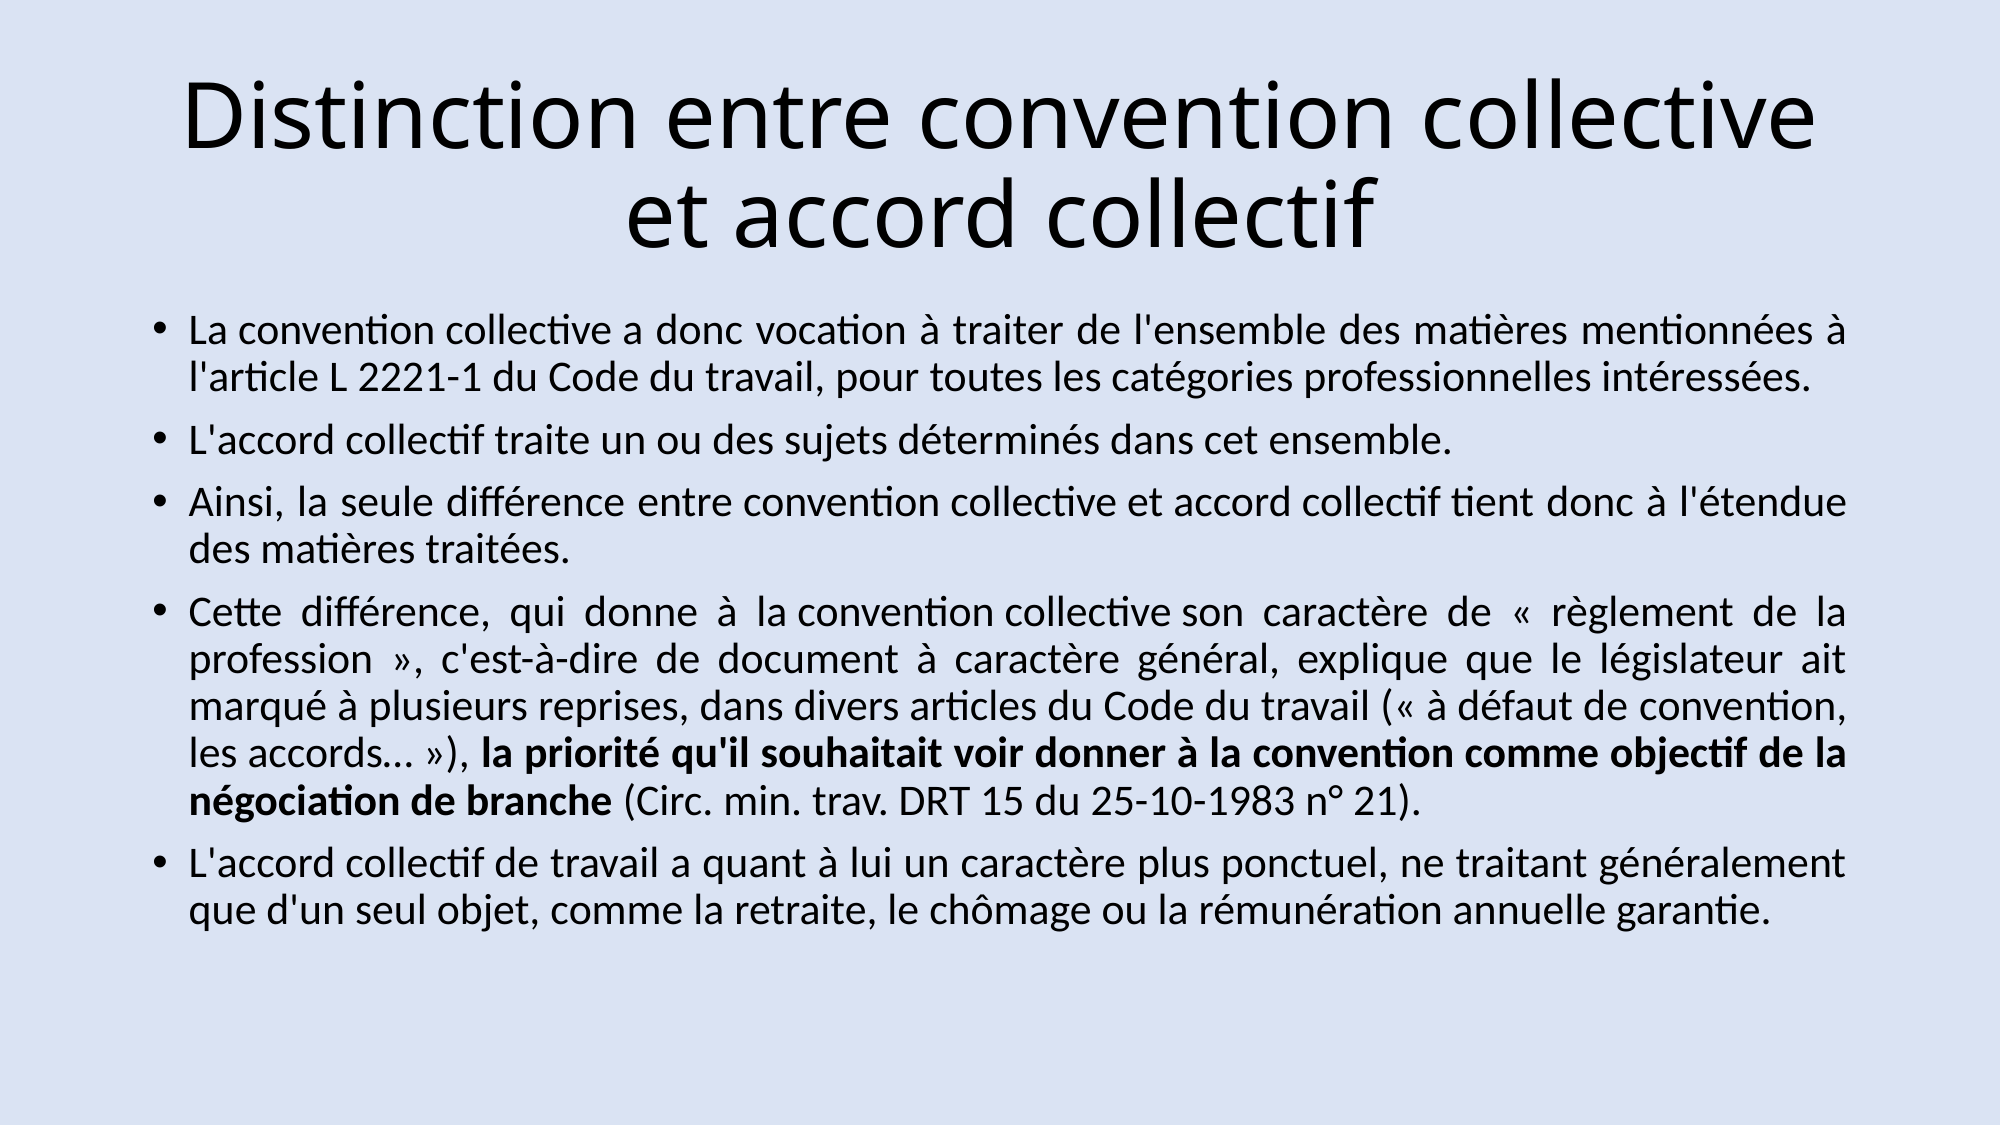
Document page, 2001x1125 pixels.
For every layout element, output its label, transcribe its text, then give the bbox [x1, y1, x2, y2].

title Distinction entre convention collective et accord collectif [137, 59, 1863, 278]
list La convention collective a donc vocation à traiter de l'ensemble des matières mentionnées à l'article L 2221-1 du Code du travail, pour toutes les catégories professionnelles intéressées. L'accord collectif traite un ou des sujets déterminés dans cet ensemble. Ainsi, la seule différence entre convention collective et accord collectif tient donc à l'étendue des matières traitées. Cette différence, qui donne à la convention collective son caractère de « règlement de la profession », c'est-à-dire de document à caractère général, explique que le législateur ait marqué à plusieurs reprises, dans divers articles du Code du travail (« à défaut de convention, les accords… »), la priorité qu'il souhaitait voir donner à la convention comme objectif de la négociation de branche (Circ. min. trav. DRT 15 du 25-10-1983 n° 21). L'accord collectif de travail a quant à lui un caractère plus ponctuel, ne traitant généralement que d'un seul objet, comme la retraite, le chômage ou la rémunération annuelle garantie. [137, 299, 1863, 1014]
